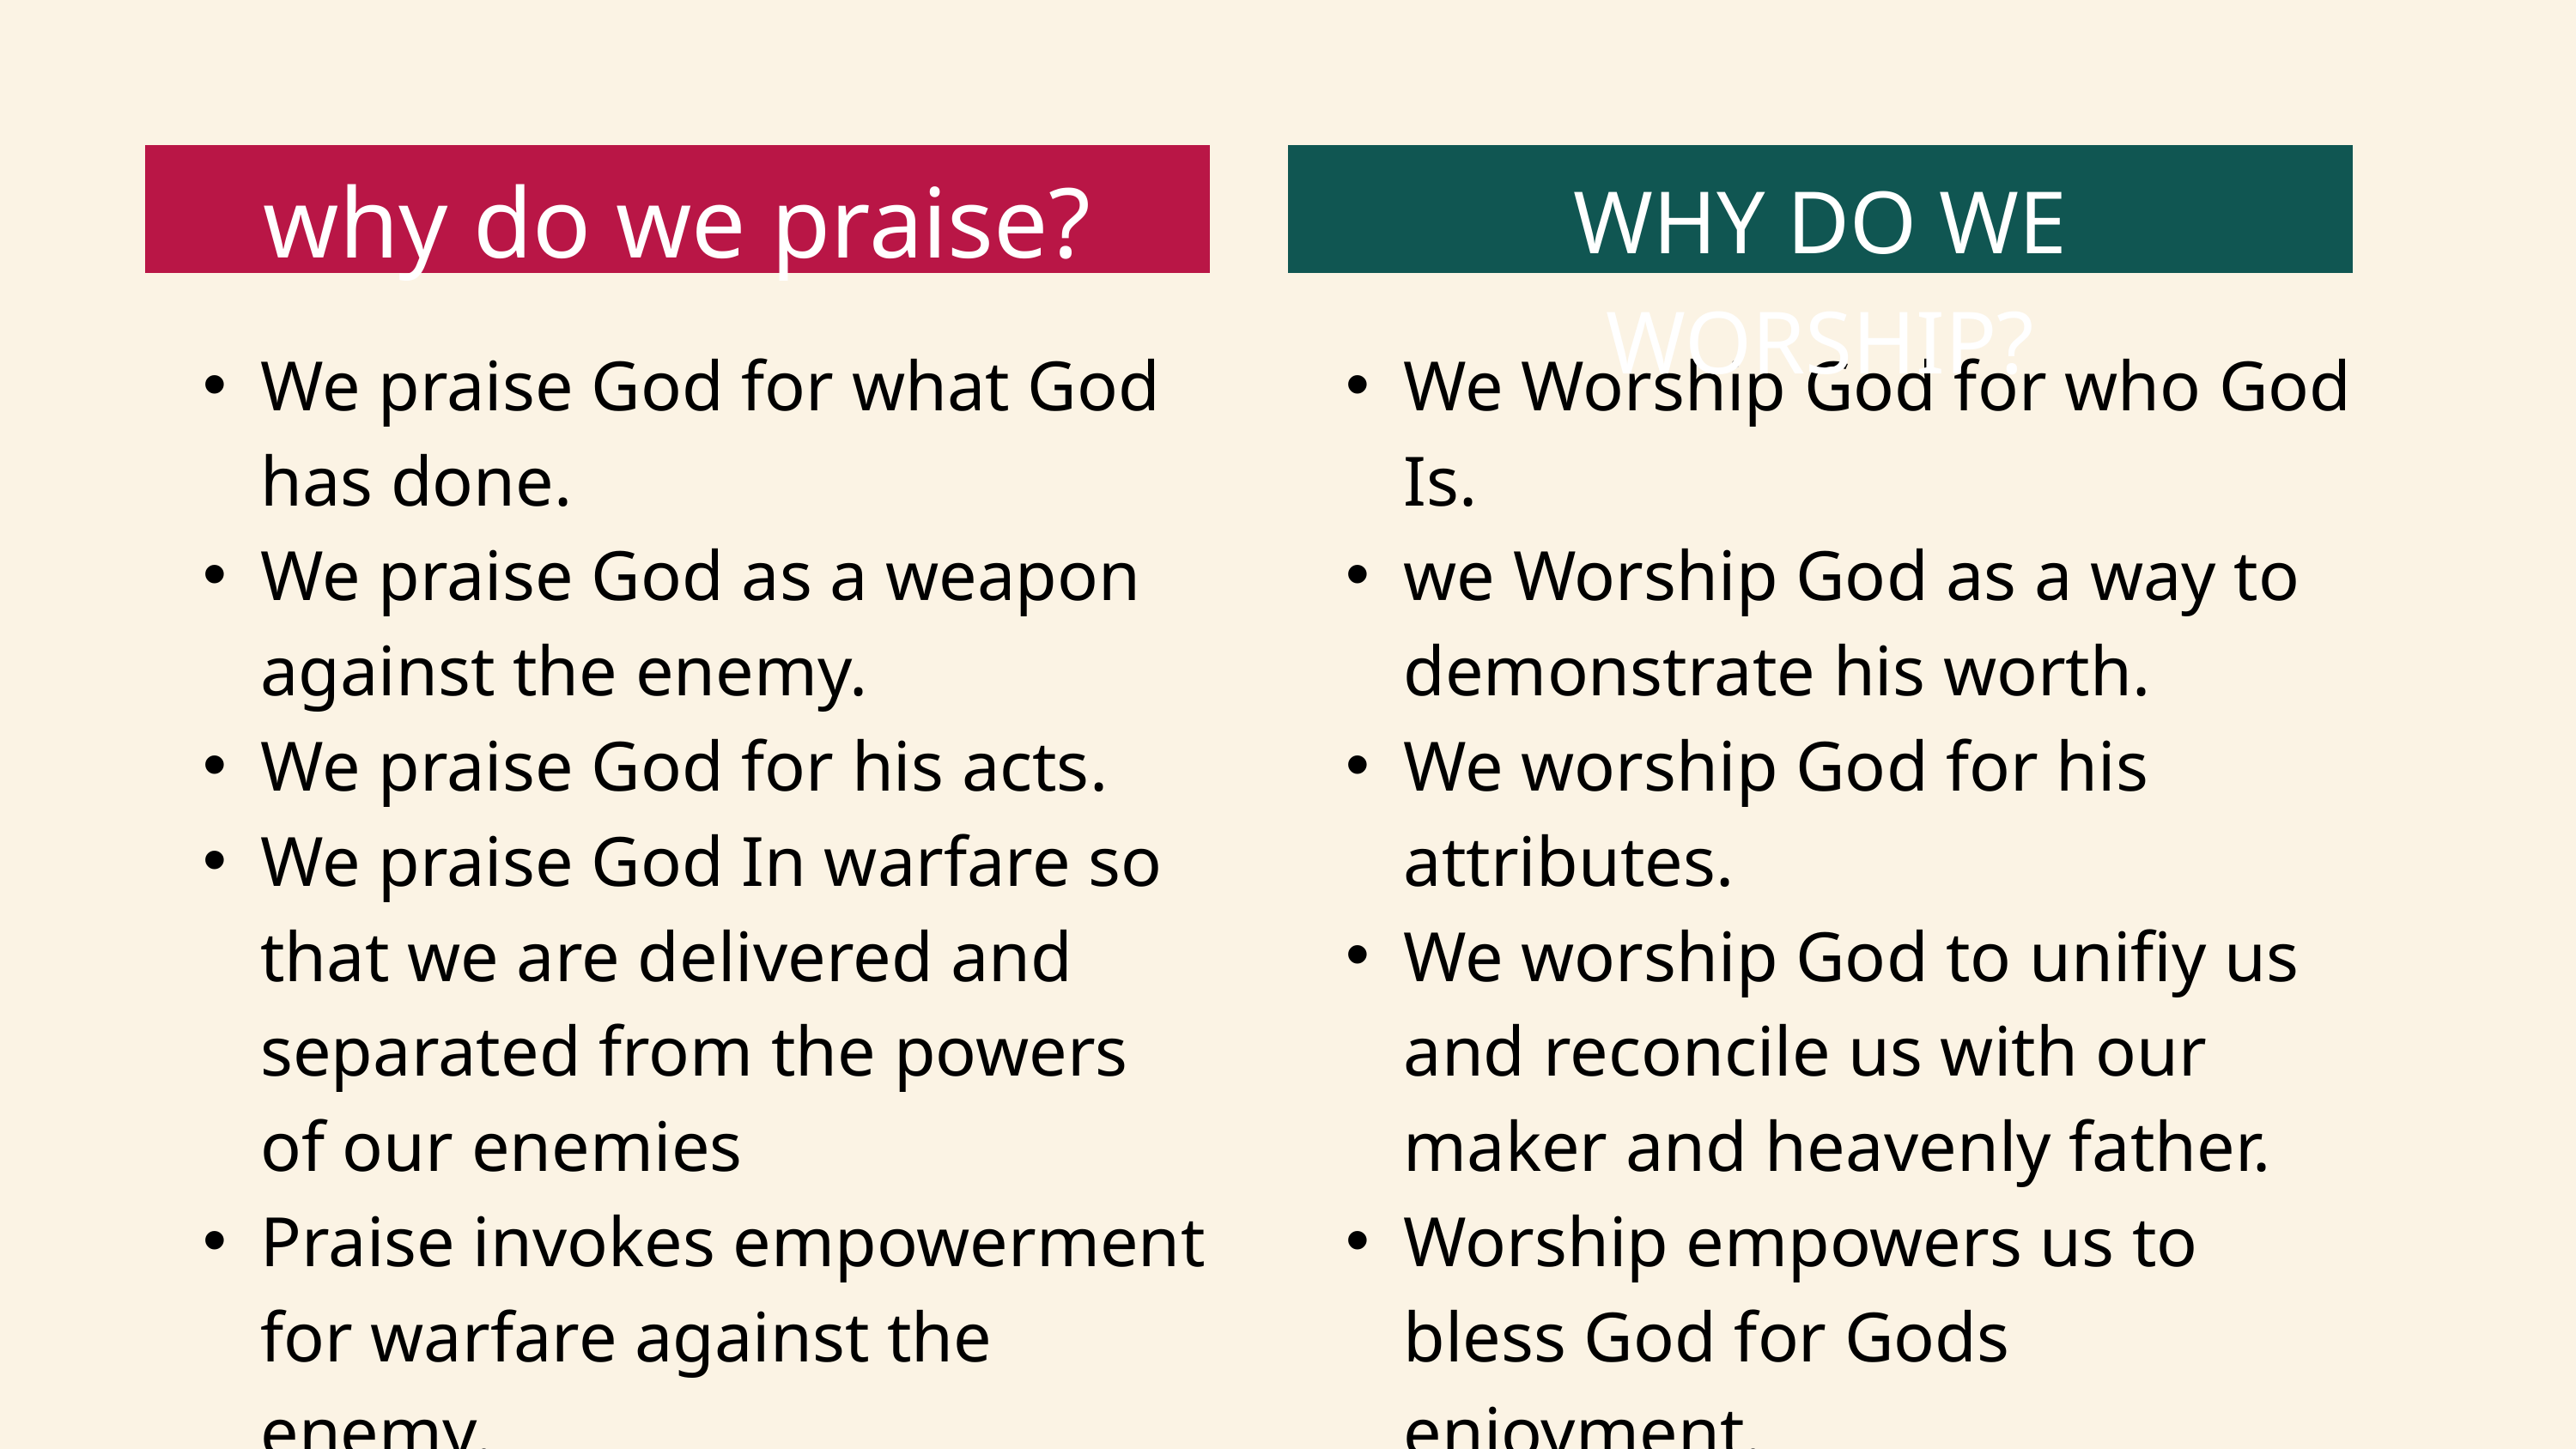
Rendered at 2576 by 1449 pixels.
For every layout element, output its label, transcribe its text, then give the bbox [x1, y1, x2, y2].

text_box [1287, 144, 2354, 274]
text_box WHY DO WE WORSHIP? [1533, 280, 2107, 391]
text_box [144, 144, 1210, 274]
text_box We Worship God for who God Is. we Worship God as a way to demonstrate his worth. We worship God for his attributes. We worship God to unifiy us and reconcile us with our maker and heavenly father. Worship empowers us to bless God for Gods enjoyment. through worship there Is exaltation, adoration, and glorification of God. [1288, 329, 2353, 1449]
text_box We praise God for what God has done. We praise God as a weapon against the enemy. We praise God for his acts. We praise God In warfare so that we are delivered and separated from the powers of our enemies Praise invokes empowerment for warfare against the enemy. Through praise there Is confrontation, horrification, and eradication of the enemy. [144, 329, 1210, 1449]
